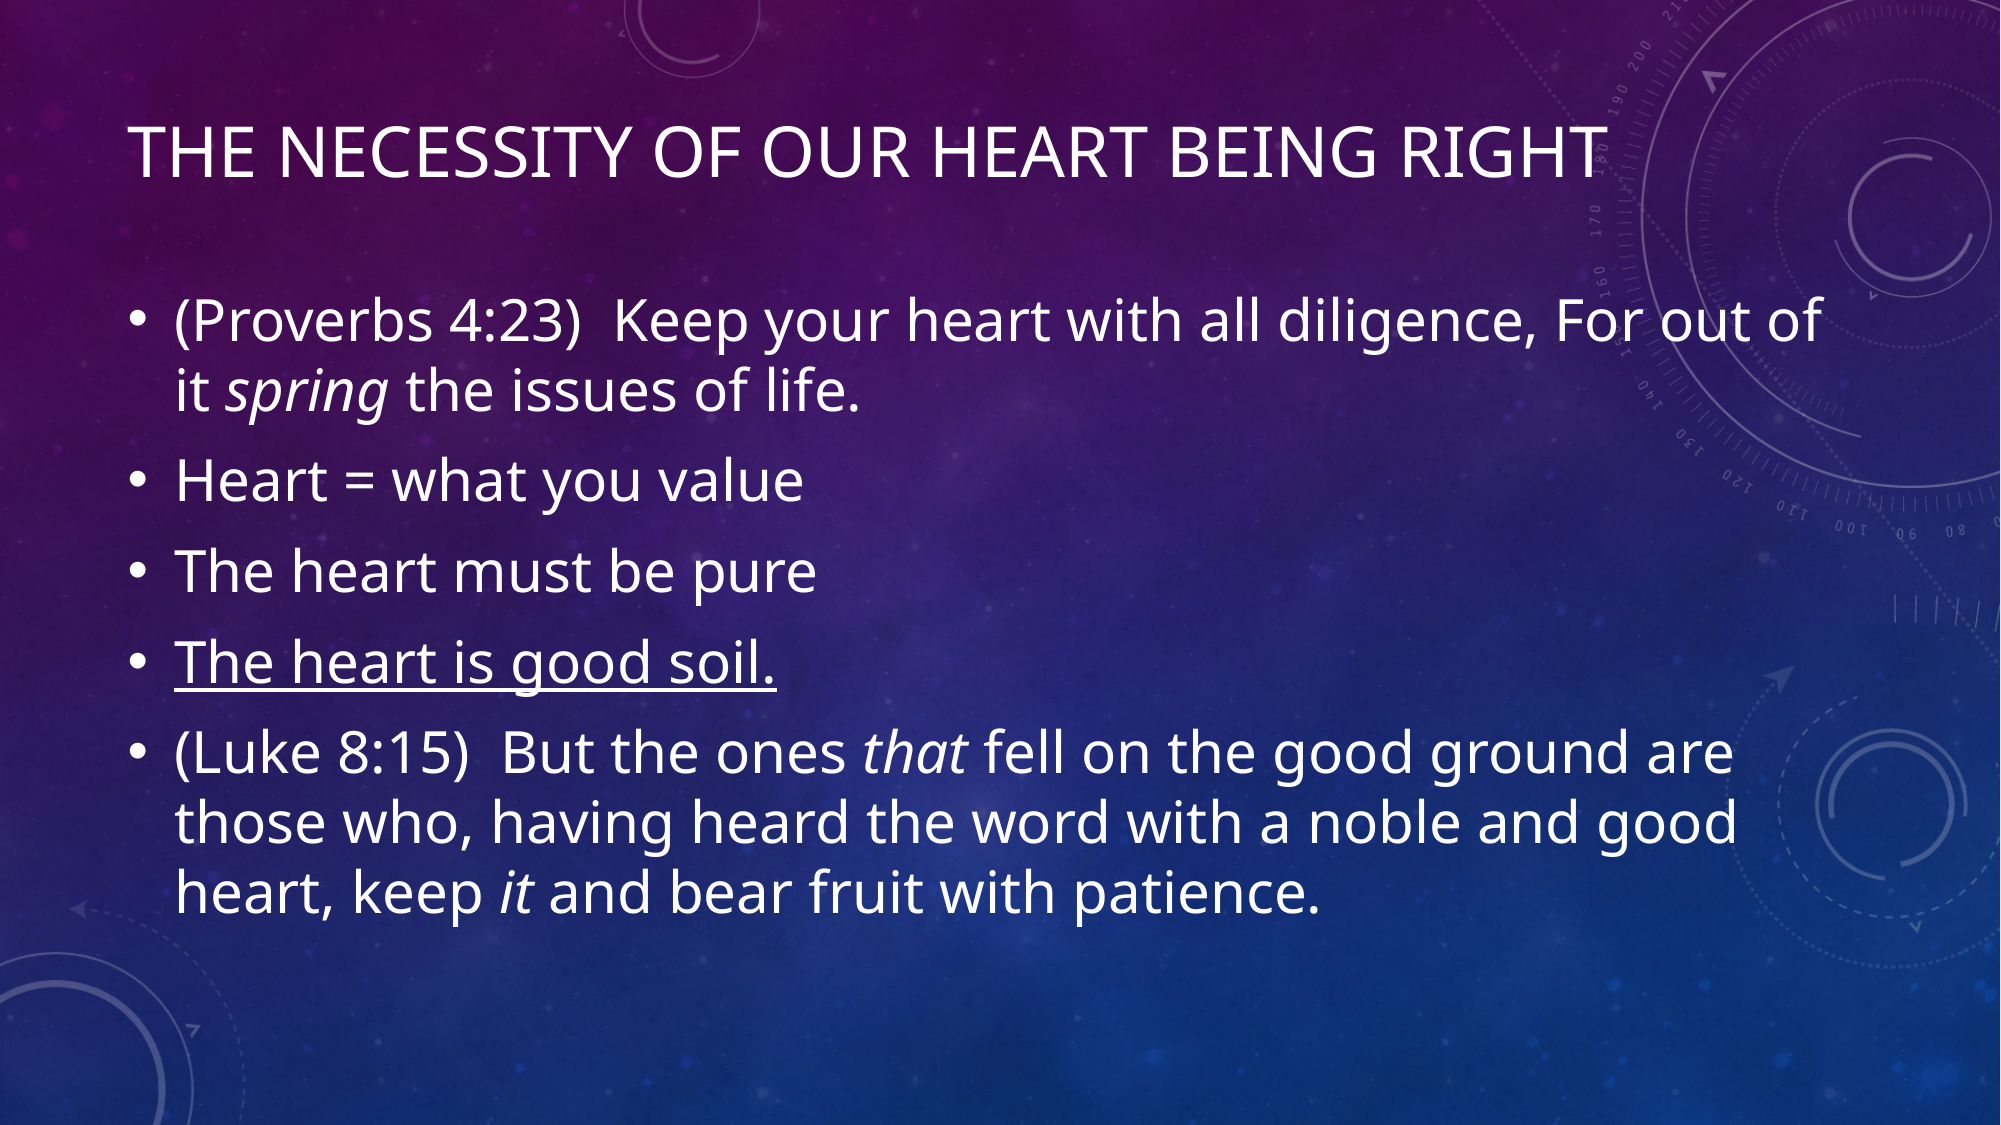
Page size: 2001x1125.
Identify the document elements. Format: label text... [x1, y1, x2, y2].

picture [0, 0, 2001, 1125]
title The necessity of our heart being right [112, 99, 1775, 200]
list (Proverbs 4:23) Keep your heart with all diligence, For out of it spring the issues of life. Heart = what you value The heart must be pure The heart is good soil. (Luke 8:15) But the ones that fell on the good ground are those who, having heard the word with a noble and good heart, keep it and bear fruit with patience. [112, 249, 1858, 1025]
